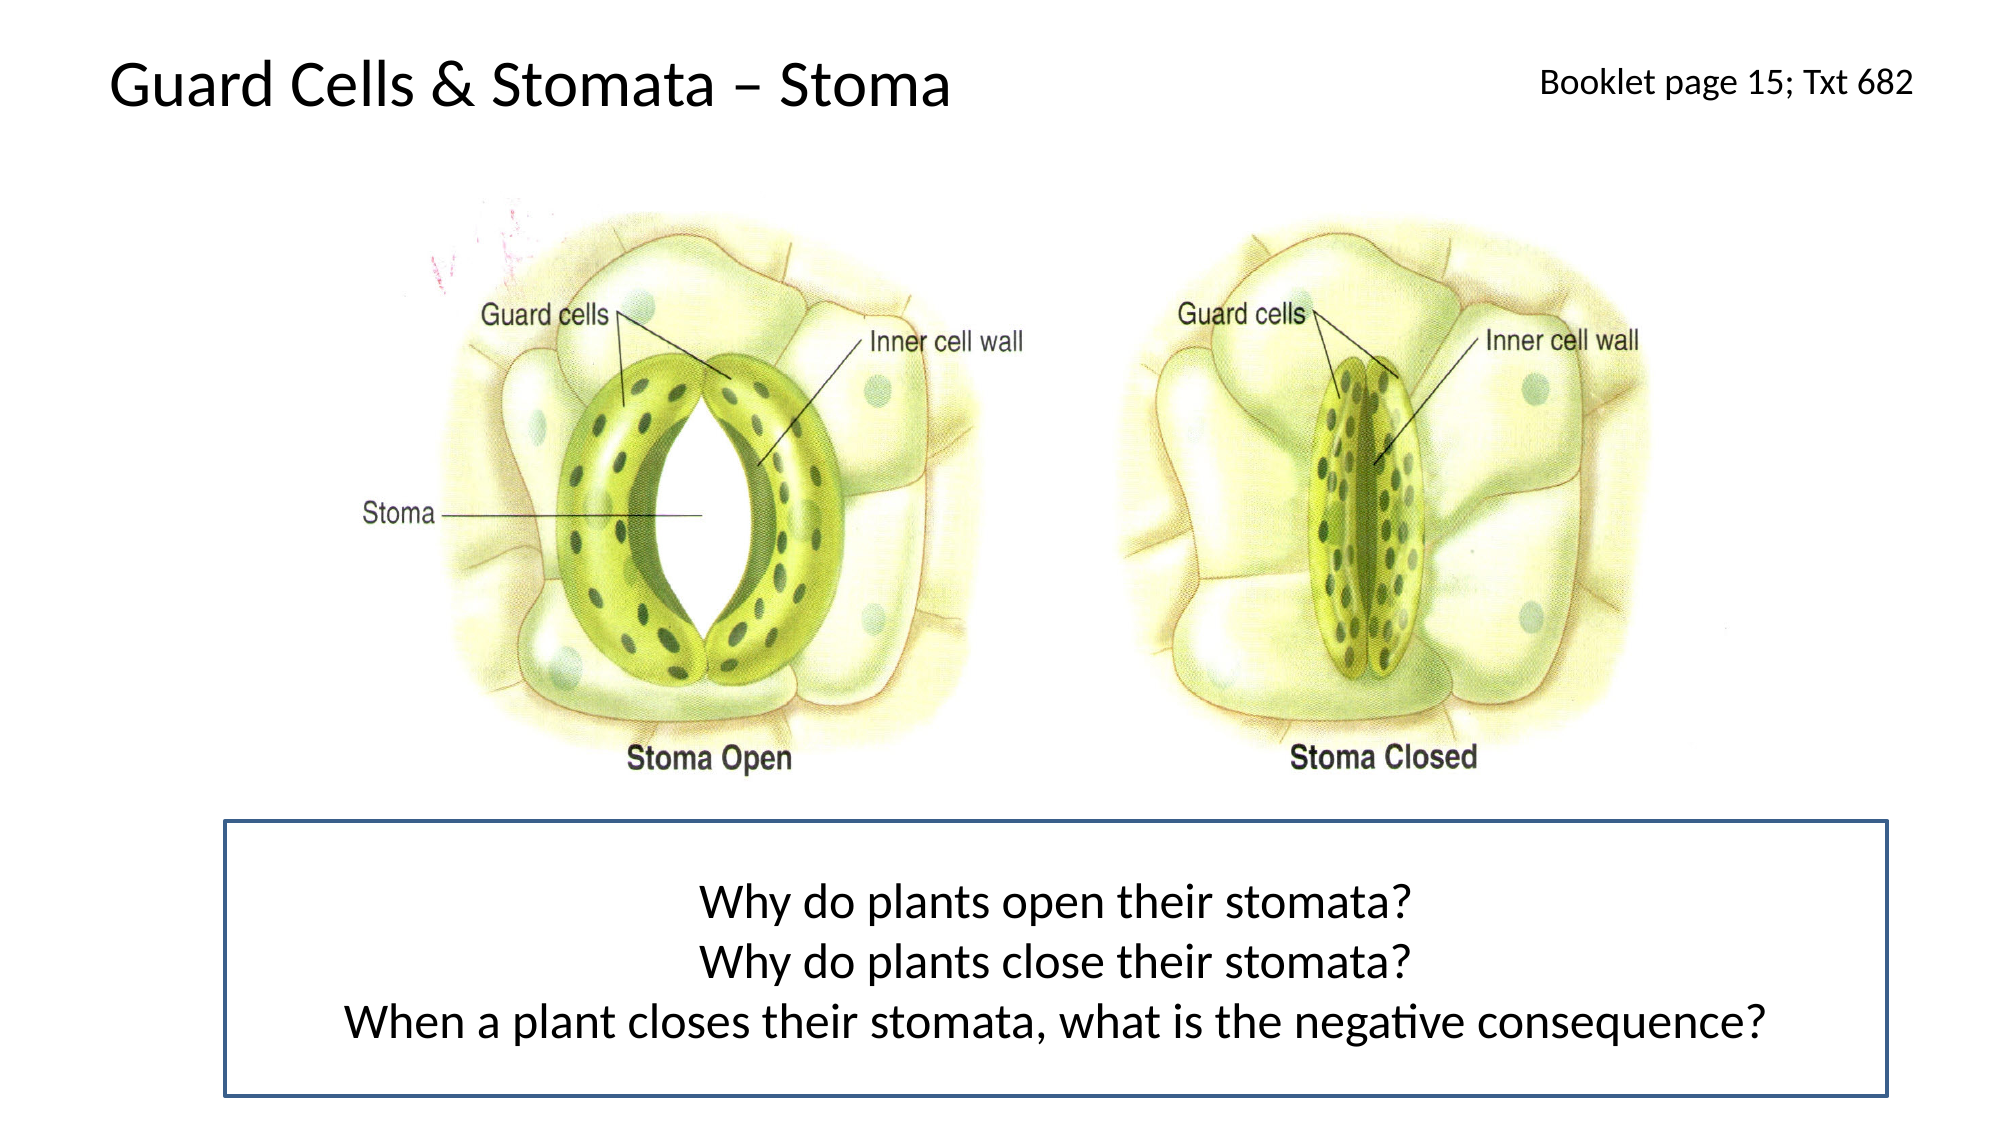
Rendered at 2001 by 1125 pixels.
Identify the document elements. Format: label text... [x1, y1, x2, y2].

text_box Why do plants open their stomata? Why do plants close their stomata? When a plant closes their stomata, what is the negative consequence? [223, 819, 1889, 1098]
text_box Guard Cells & Stomata – Stoma [94, 32, 969, 127]
text_box Booklet page 15; Txt 682 [1524, 49, 1951, 110]
picture [337, 183, 1747, 785]
